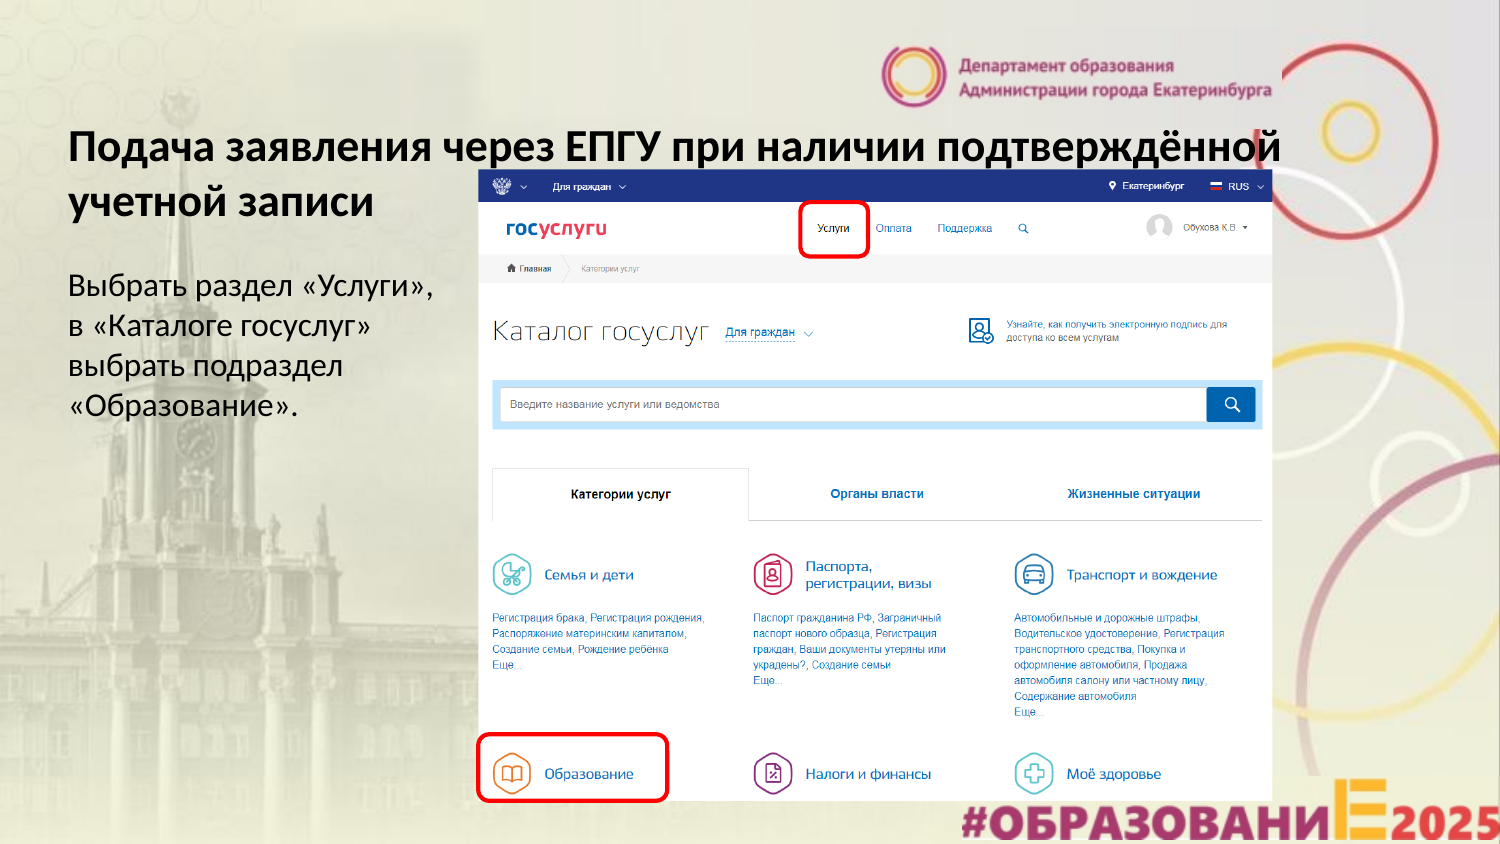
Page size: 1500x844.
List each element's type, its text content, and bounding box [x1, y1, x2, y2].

title Подача заявления через ЕПГУ при наличии подтверждённой учетной записи [53, 117, 1317, 224]
picture [0, 0, 1500, 844]
text_box Выбрать раздел «Услуги», в «Каталоге госуслуг» выбрать подраздел «Образование». [53, 256, 455, 431]
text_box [477, 169, 1273, 802]
